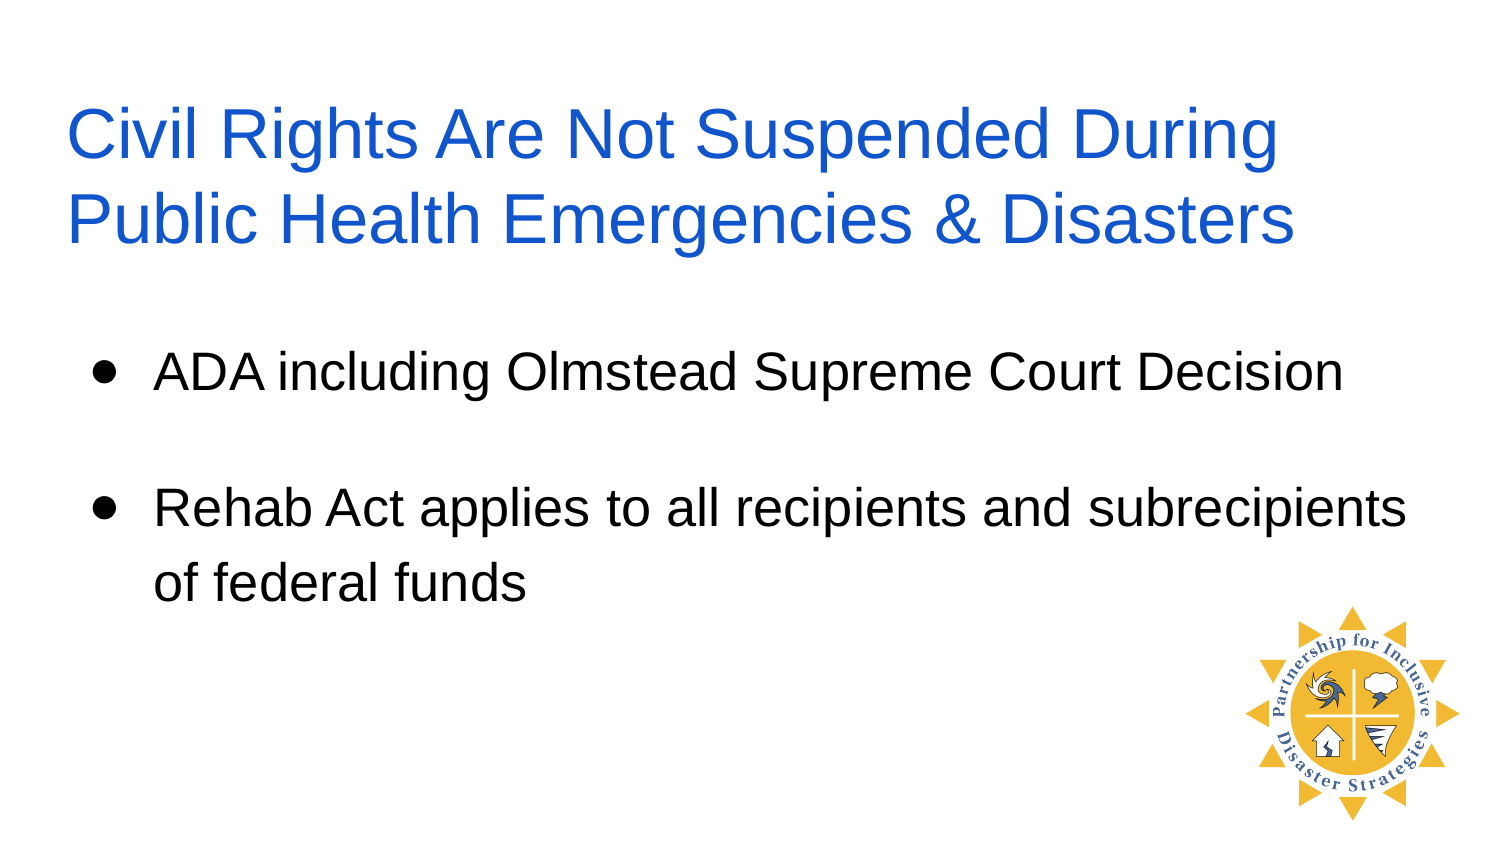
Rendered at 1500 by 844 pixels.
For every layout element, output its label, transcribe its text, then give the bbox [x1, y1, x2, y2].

picture [1245, 606, 1460, 822]
list ADA including Olmstead Supreme Court Decision Rehab Act applies to all recipients and subrecipients of federal funds [63, 295, 1462, 716]
title Civil Rights Are Not Suspended During Public Health Emergencies & Disasters [51, 72, 1449, 296]
